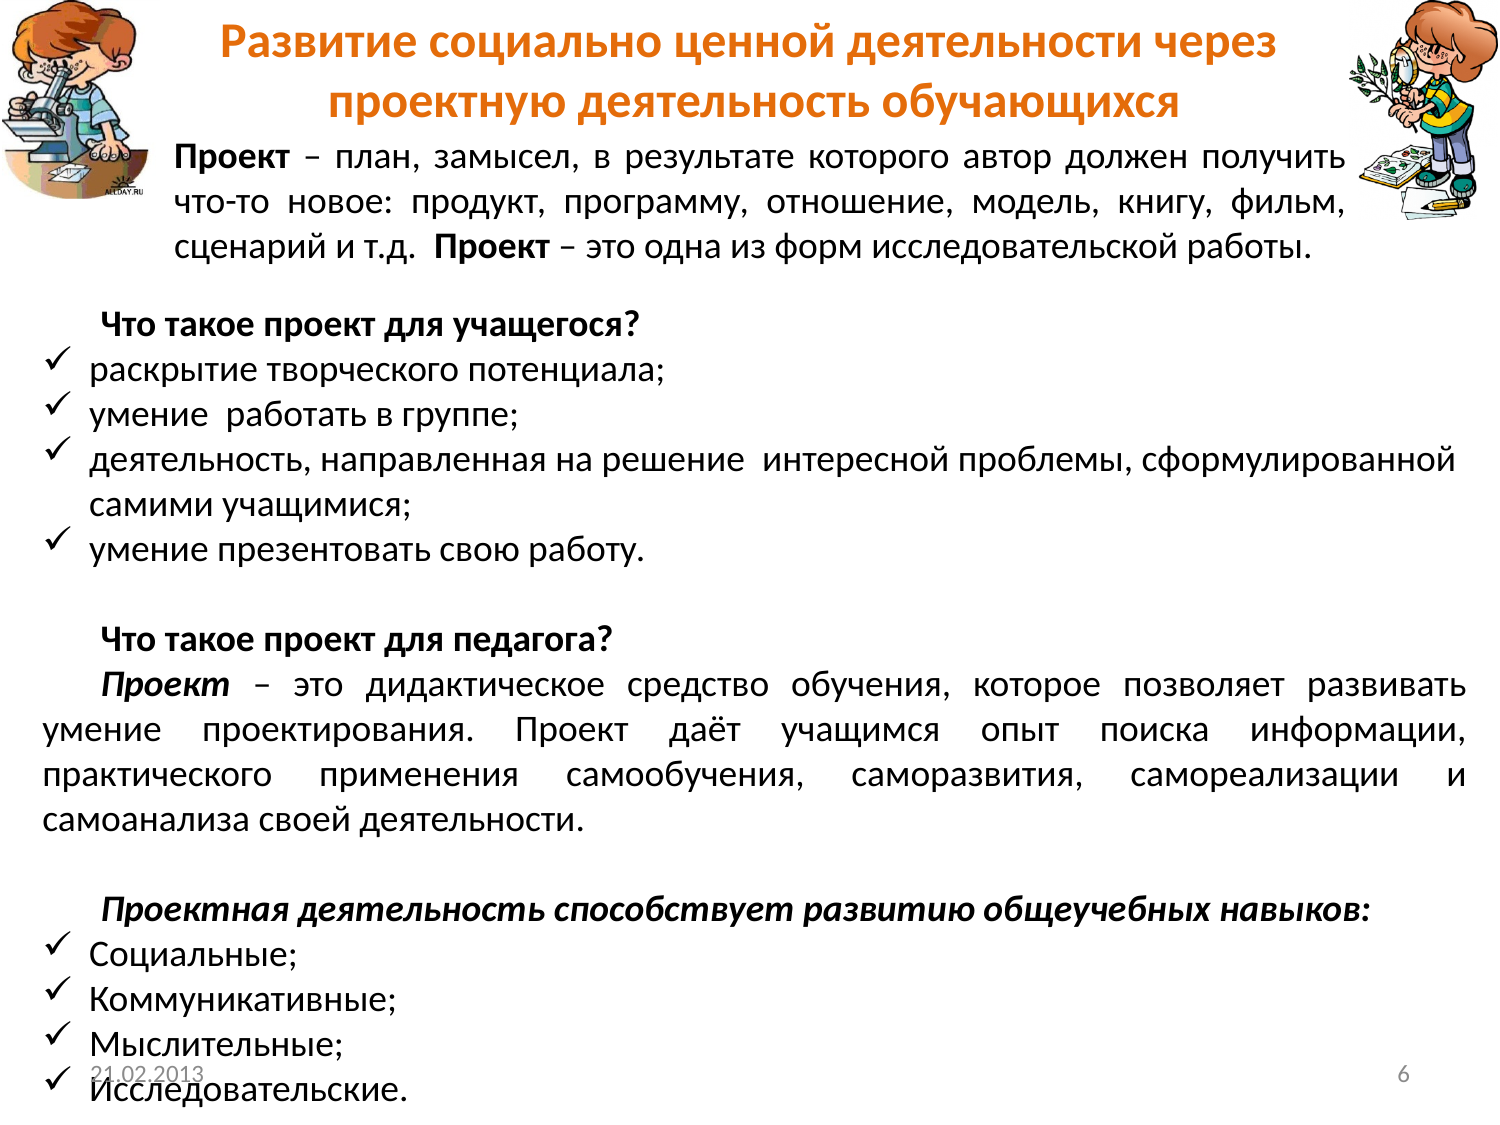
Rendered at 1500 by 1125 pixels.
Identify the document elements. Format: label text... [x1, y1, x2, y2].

picture [1349, 0, 1498, 221]
text_box Проект – план, замысел, в результате которого автор должен получить что-то новое: продукт, программу, отношение, модель, книгу, фильм, сценарий и т.д. Проект – это одна из форм исследовательской работы. [159, 136, 1362, 273]
picture [2, 0, 160, 200]
text_box Что такое проект для учащегося? раскрытие творческого потенциала; умение работать в группе; деятельность, направленная на решение интересной проблемы, сформулированной самими учащимися; умение презентовать свою работу. Что такое проект для педагога? Проект – это дидактическое средство обучения, которое позволяет развивать умение проектирования. Проект даёт учащимся опыт поиска информации, практического применения самообучения, саморазвития, самореализации и самоанализа своей деятельности. Проектная деятельность способствует развитию общеучебных навыков: Социальные; Коммуникативные; Мыслительные; Исследовательские. [27, 291, 1483, 1117]
text_box Развитие социально ценной деятельности через проектную деятельность обучающихся [161, 0, 1347, 136]
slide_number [75, 1042, 425, 1103]
slide_number 6 [1074, 1042, 1425, 1103]
